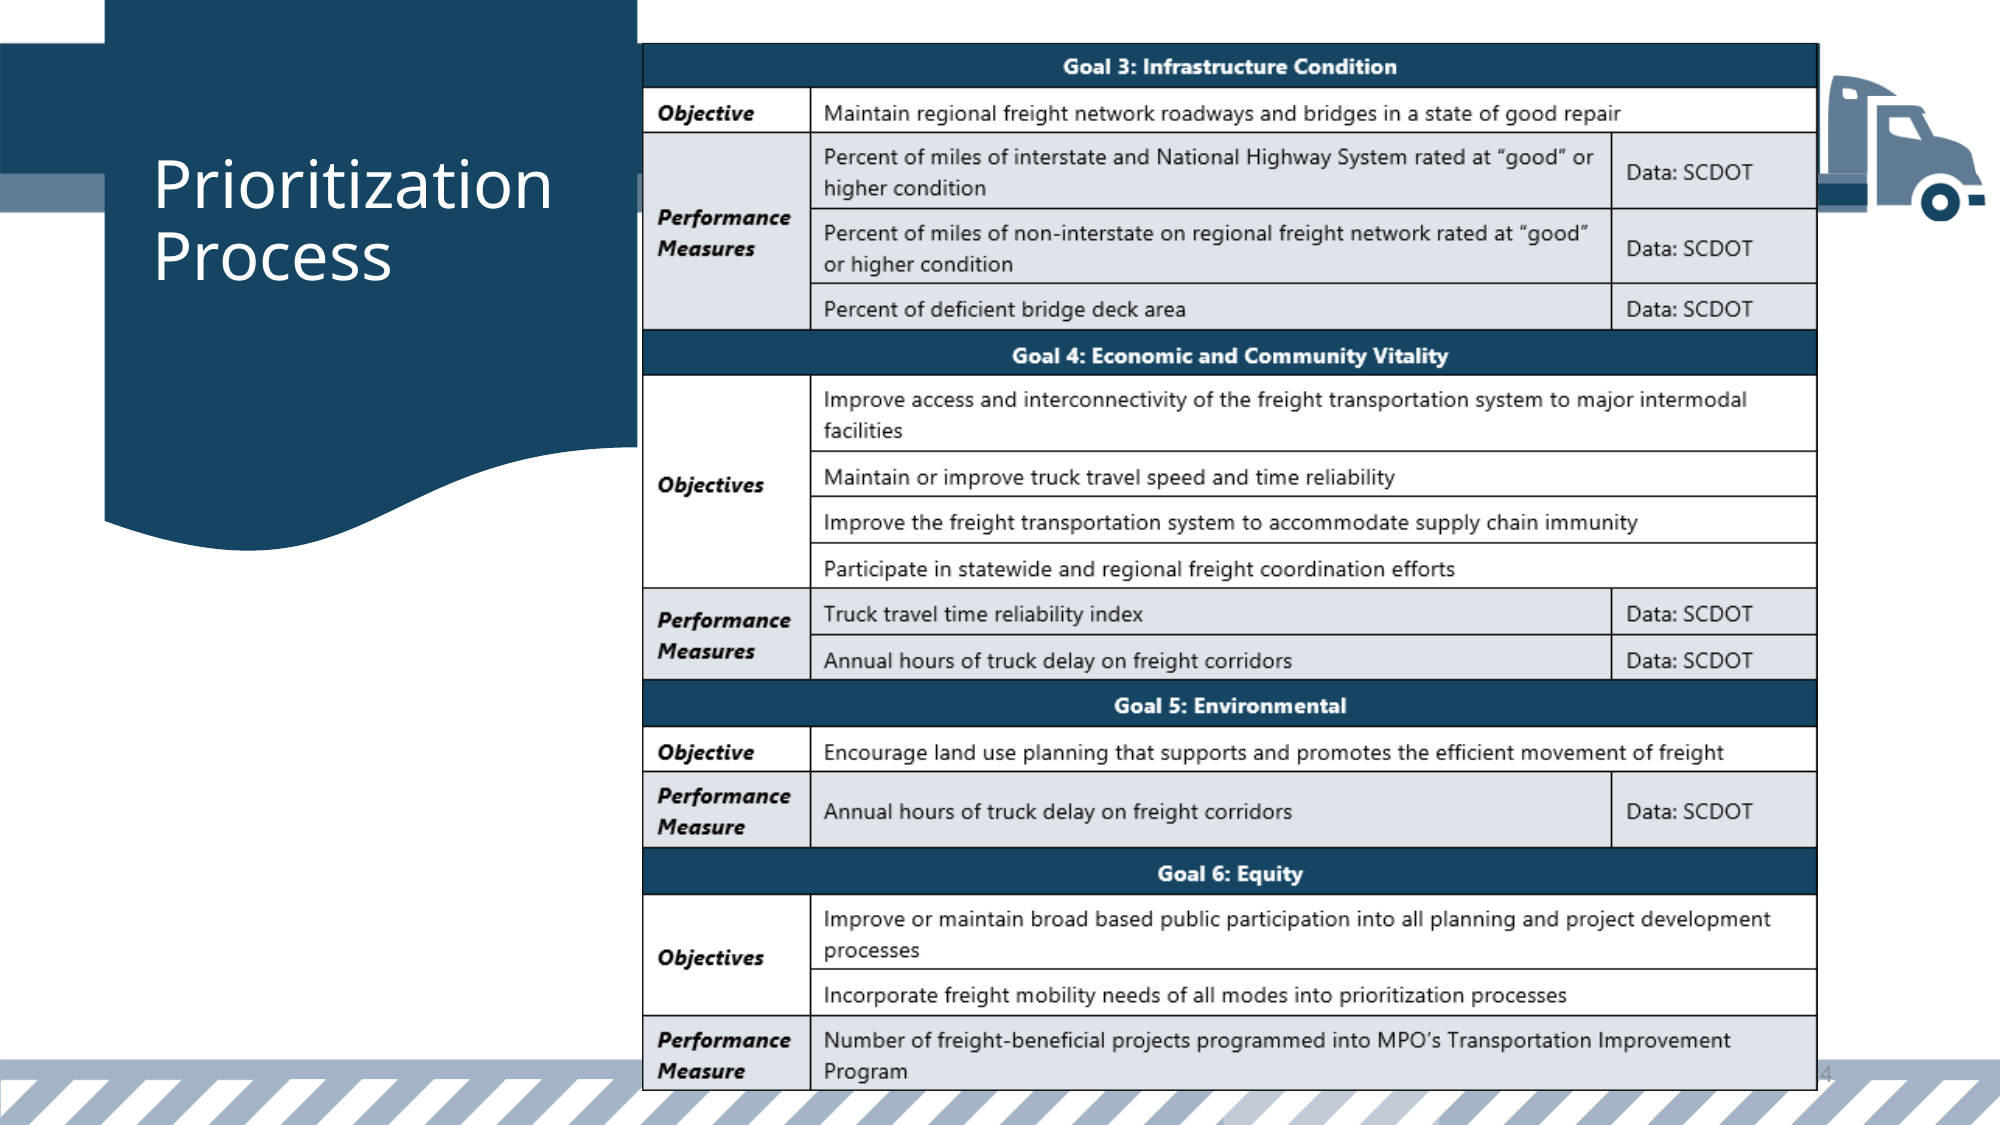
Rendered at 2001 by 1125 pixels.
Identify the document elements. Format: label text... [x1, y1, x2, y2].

title Prioritization Process [137, 28, 604, 417]
picture [0, 0, 2000, 1125]
text_box [103, 0, 639, 552]
slide_number 24 [1792, 1042, 1895, 1103]
